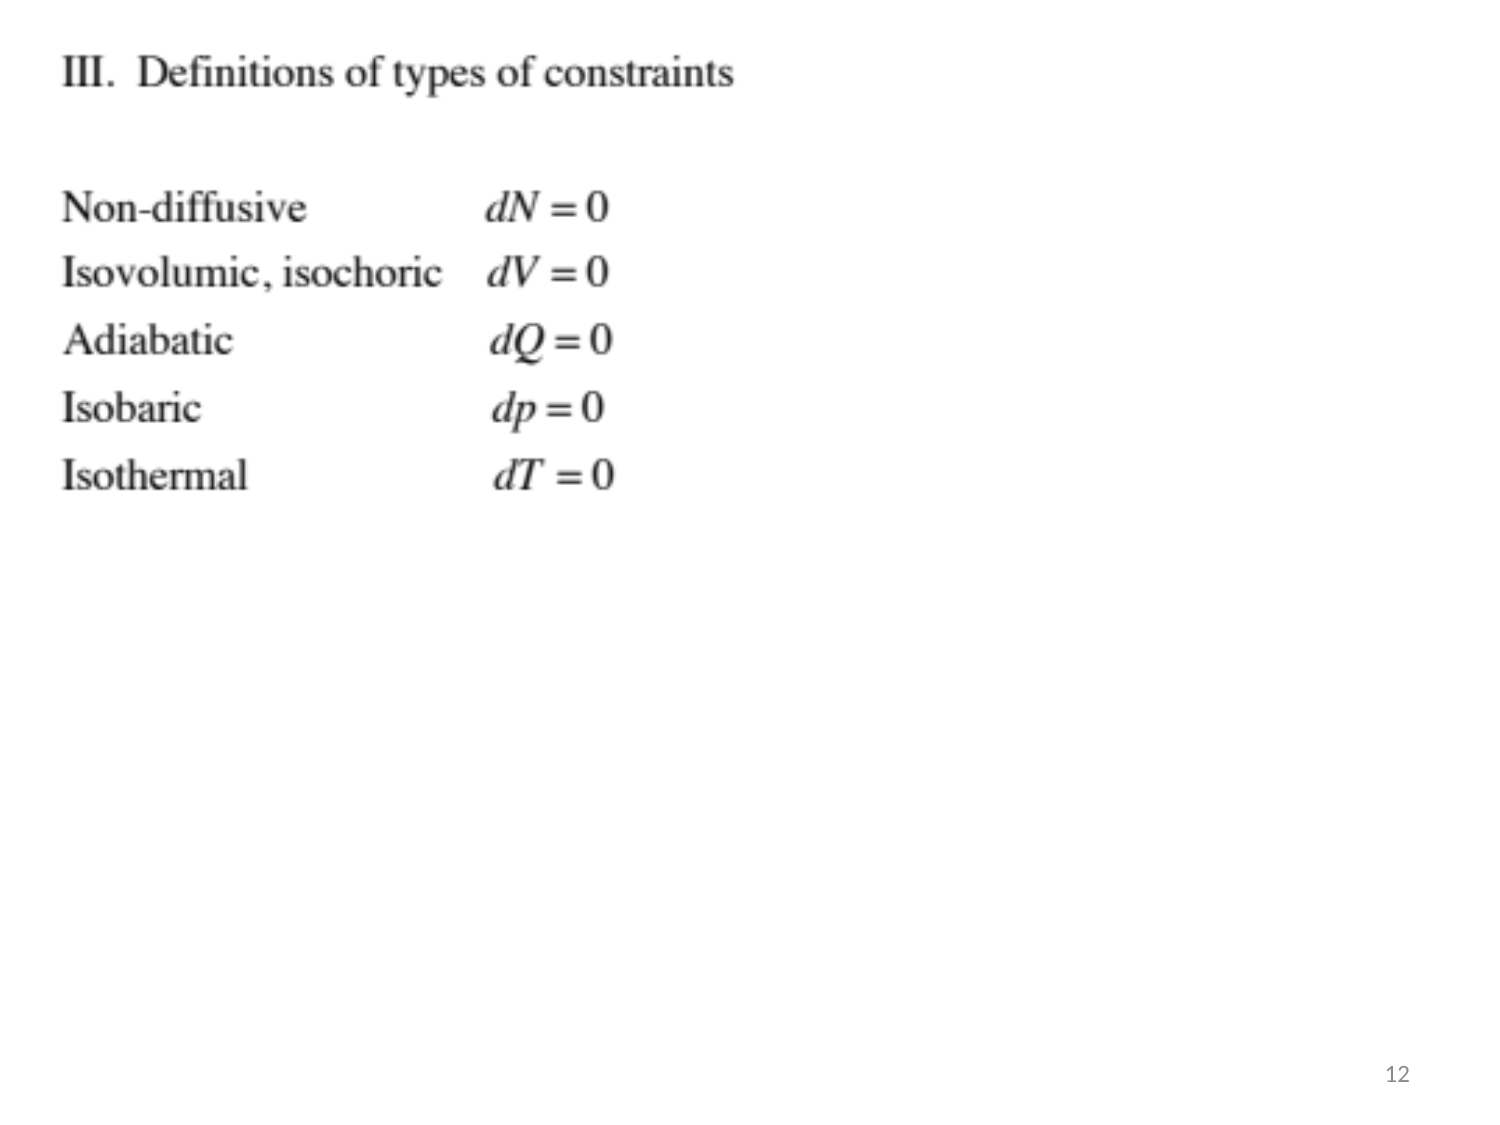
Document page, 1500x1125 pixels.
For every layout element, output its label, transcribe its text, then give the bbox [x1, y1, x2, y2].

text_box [56, 45, 742, 494]
slide_number 184 [1074, 1042, 1425, 1103]
